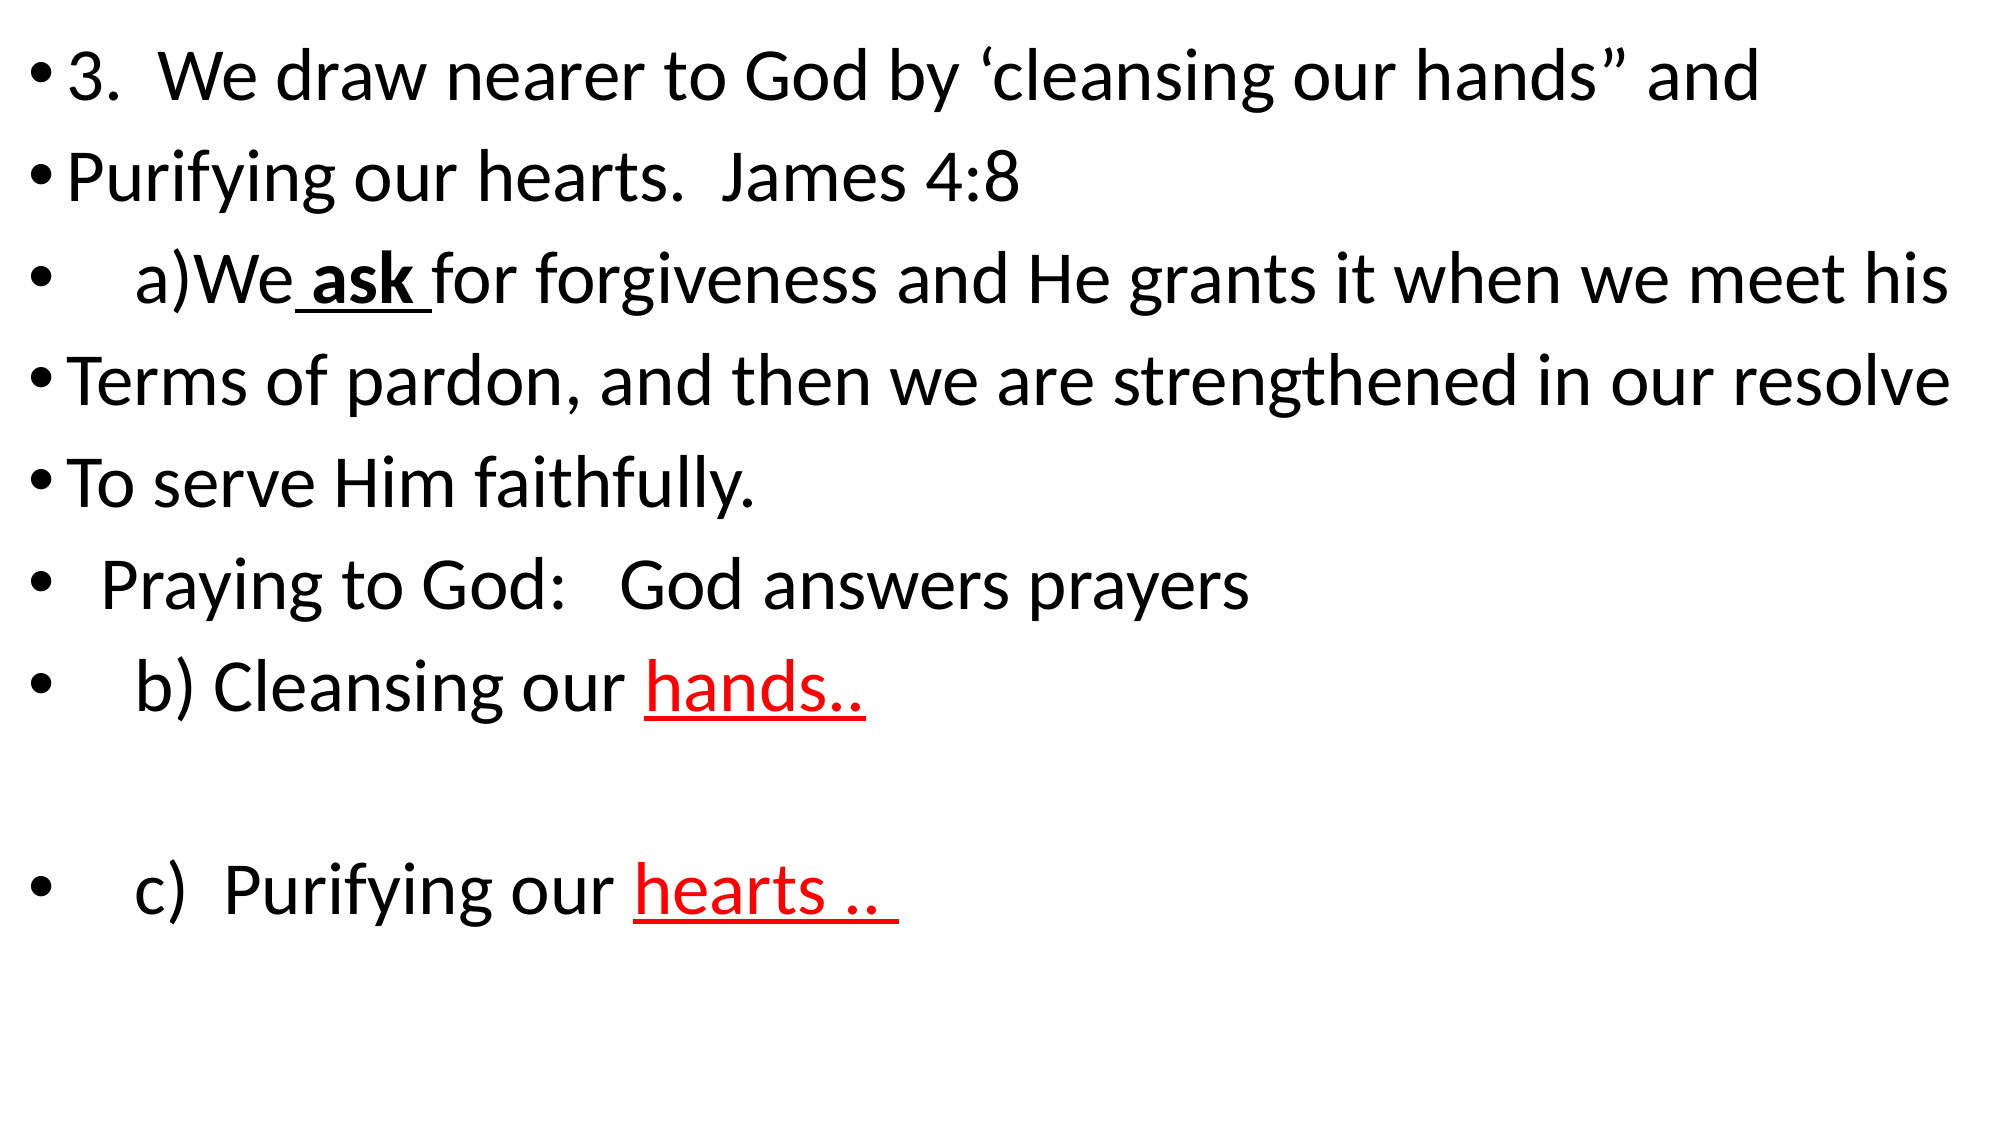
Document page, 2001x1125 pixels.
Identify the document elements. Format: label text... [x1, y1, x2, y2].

list 3. We draw nearer to God by ‘cleansing our hands” and Purifying our hearts. James 4:8 a)We ask for forgiveness and He grants it when we meet his Terms of pardon, and then we are strengthened in our resolve To serve Him faithfully. Praying to God: God answers prayers b) Cleansing our hands.. c) Purifying our hearts .. [14, 27, 2000, 1125]
